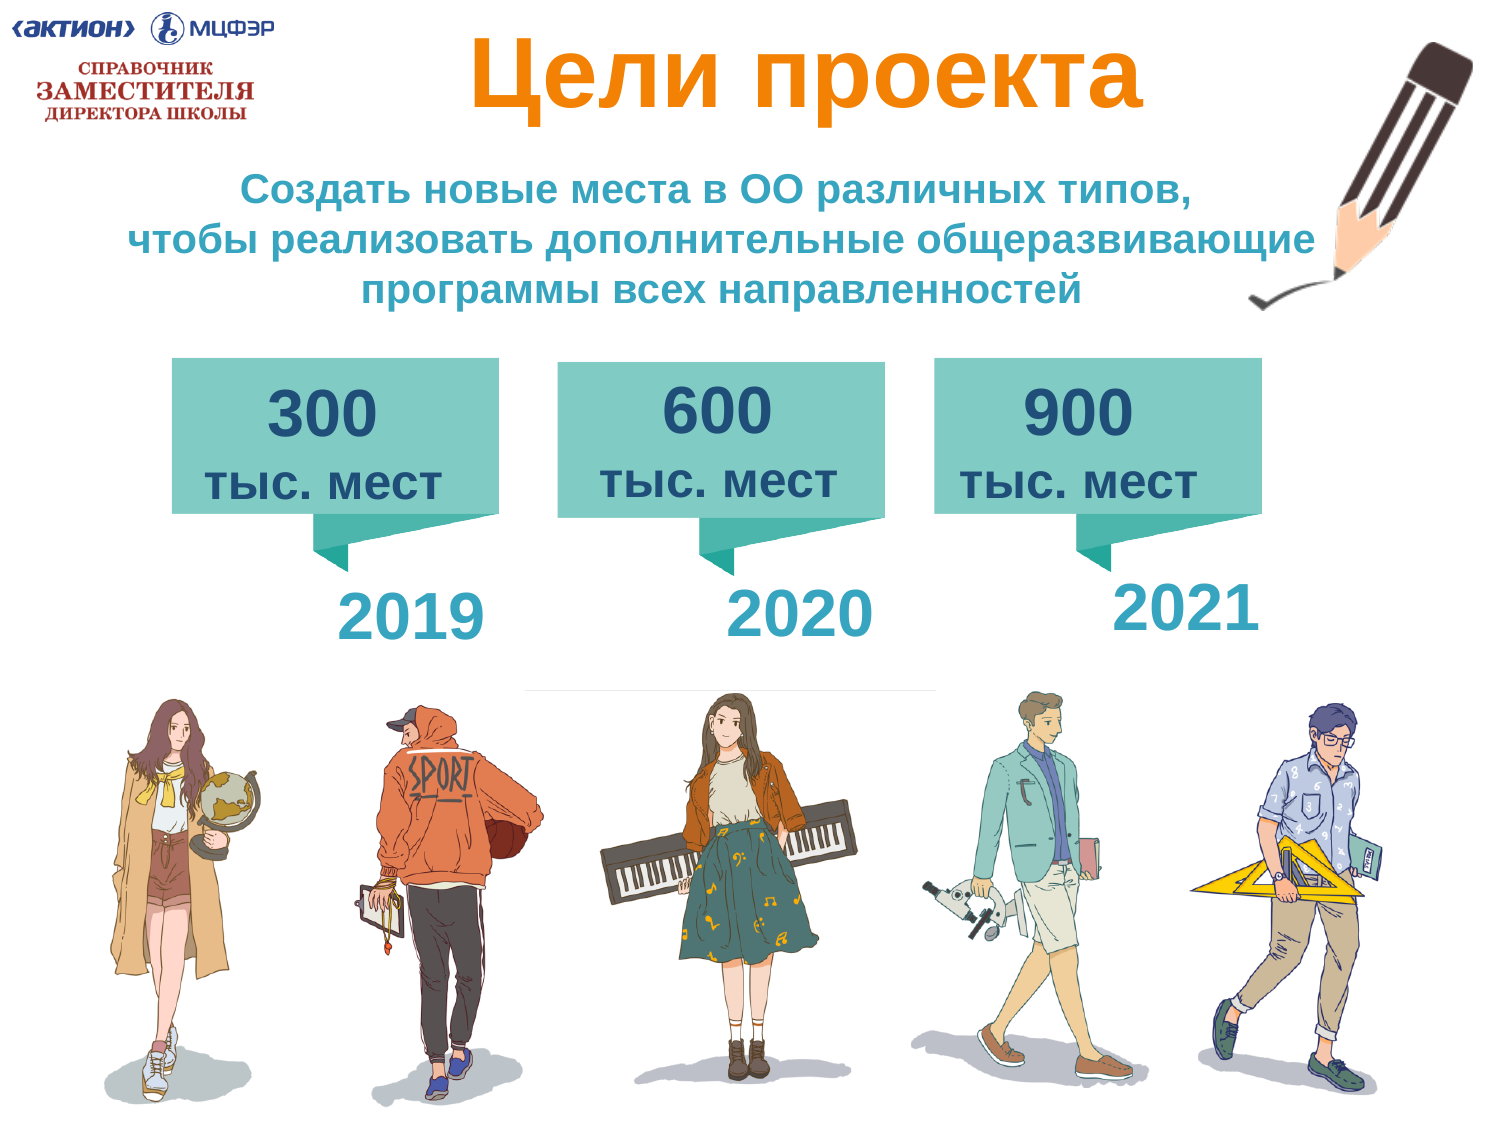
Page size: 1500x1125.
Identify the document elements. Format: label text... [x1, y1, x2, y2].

picture [171, 349, 539, 572]
picture [1148, 42, 1500, 311]
picture [557, 353, 925, 576]
picture [934, 349, 1302, 572]
text_box Цели проекта [262, 0, 1350, 135]
text_box Создать новые места в ОО различных типов, чтобы реализовать дополнительные общеразвивающие программы всех направленностей [0, 154, 1444, 320]
text_box 2020 [712, 576, 890, 657]
picture [37, 62, 254, 122]
picture [0, 686, 1475, 1112]
text_box 2019 [322, 572, 501, 661]
text_box 2021 [1097, 572, 1276, 652]
picture [12, 12, 274, 45]
